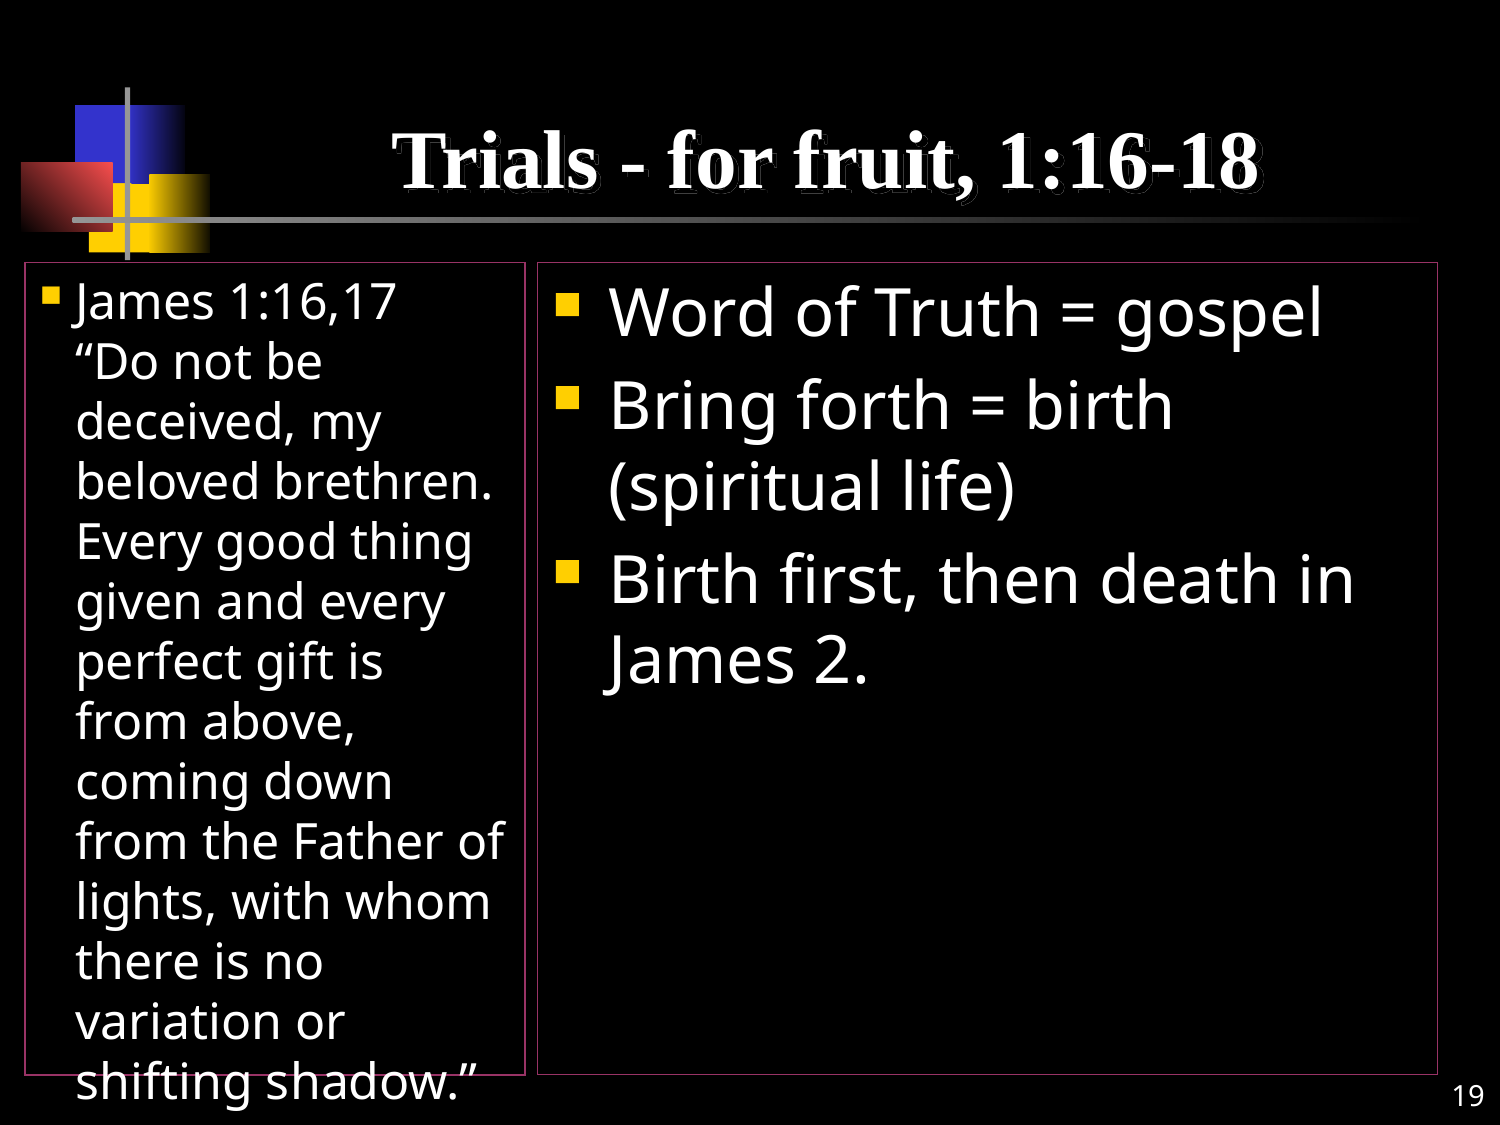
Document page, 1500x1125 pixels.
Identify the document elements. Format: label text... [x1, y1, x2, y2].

text_box James 1:16,17 “Do not be deceived, my beloved brethren. Every good thing given and every perfect gift is from above, coming down from the Father of lights, with whom there is no variation or shifting shadow.” [24, 262, 525, 1075]
list Word of Truth = gospel Bring forth = birth (spiritual life) Birth first, then death in James 2. [537, 262, 1438, 1075]
slide_number 19 [1337, 1050, 1500, 1125]
title Trials - for fruit, 1:16-18 [187, 24, 1466, 213]
